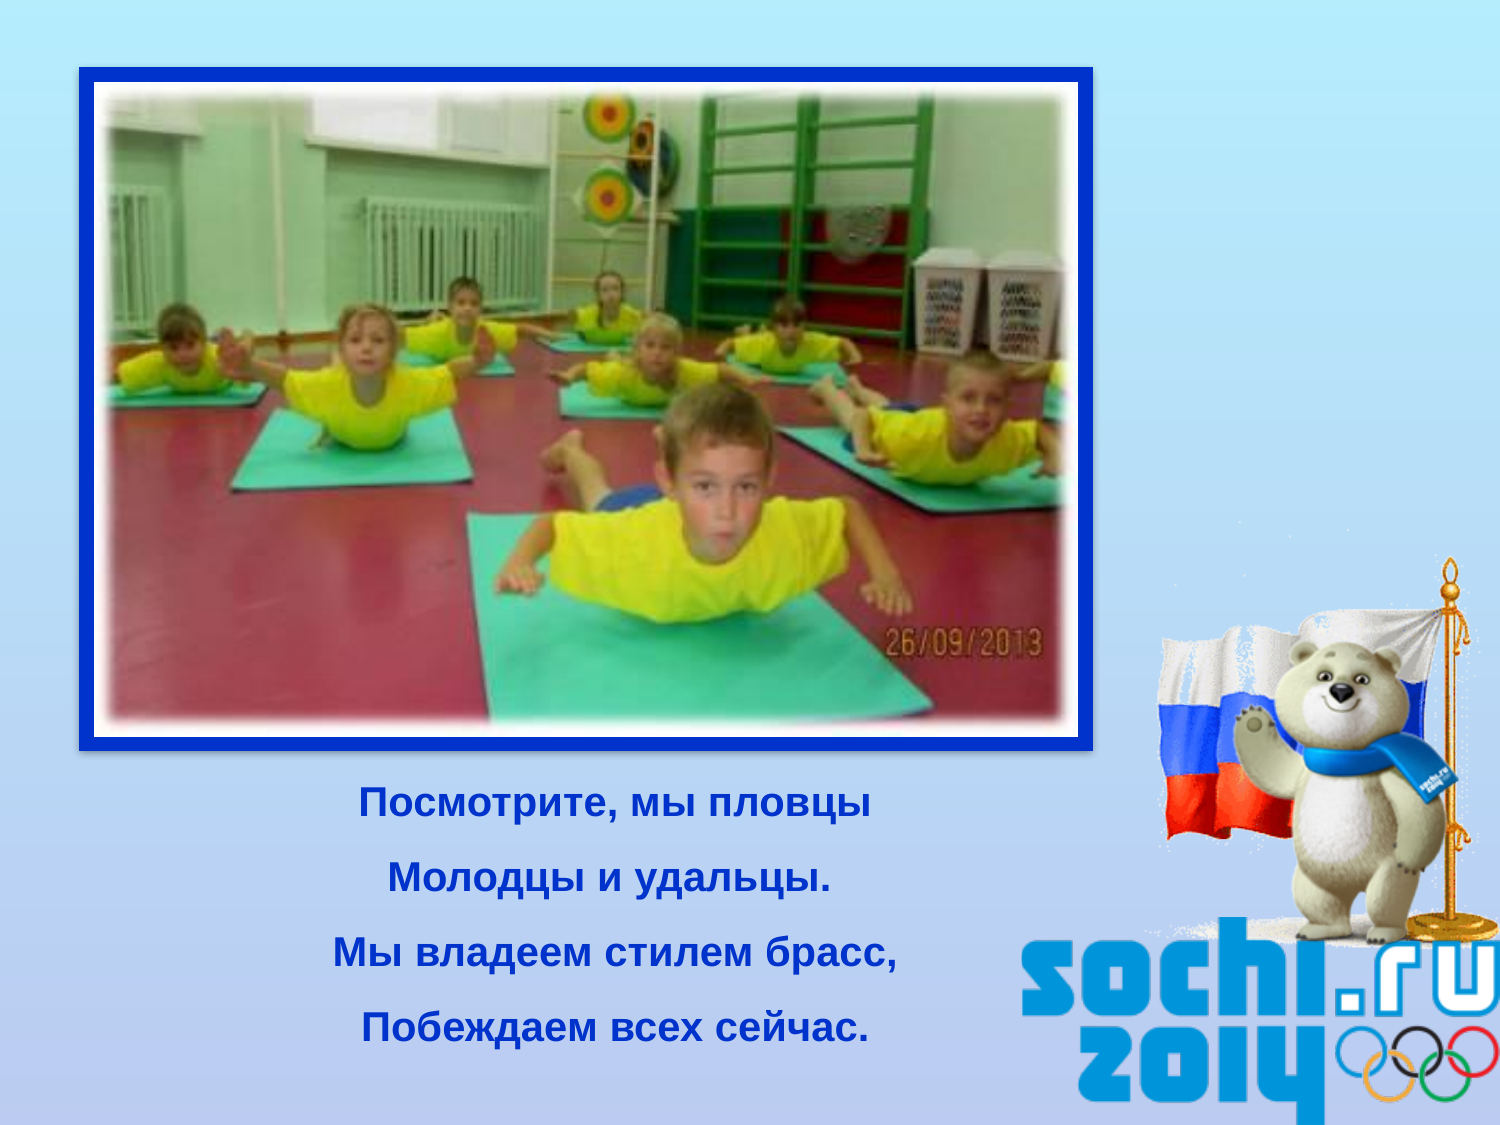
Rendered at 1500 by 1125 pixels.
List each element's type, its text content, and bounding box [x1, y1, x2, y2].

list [93, 81, 1079, 737]
title Посмотрите, мы пловцы Молодцы и удальцы. Мы владеем стилем брасс, Побеждаем всех сейчас. [245, 808, 985, 1042]
picture [1021, 503, 1500, 1125]
picture [1438, 946, 1494, 1011]
